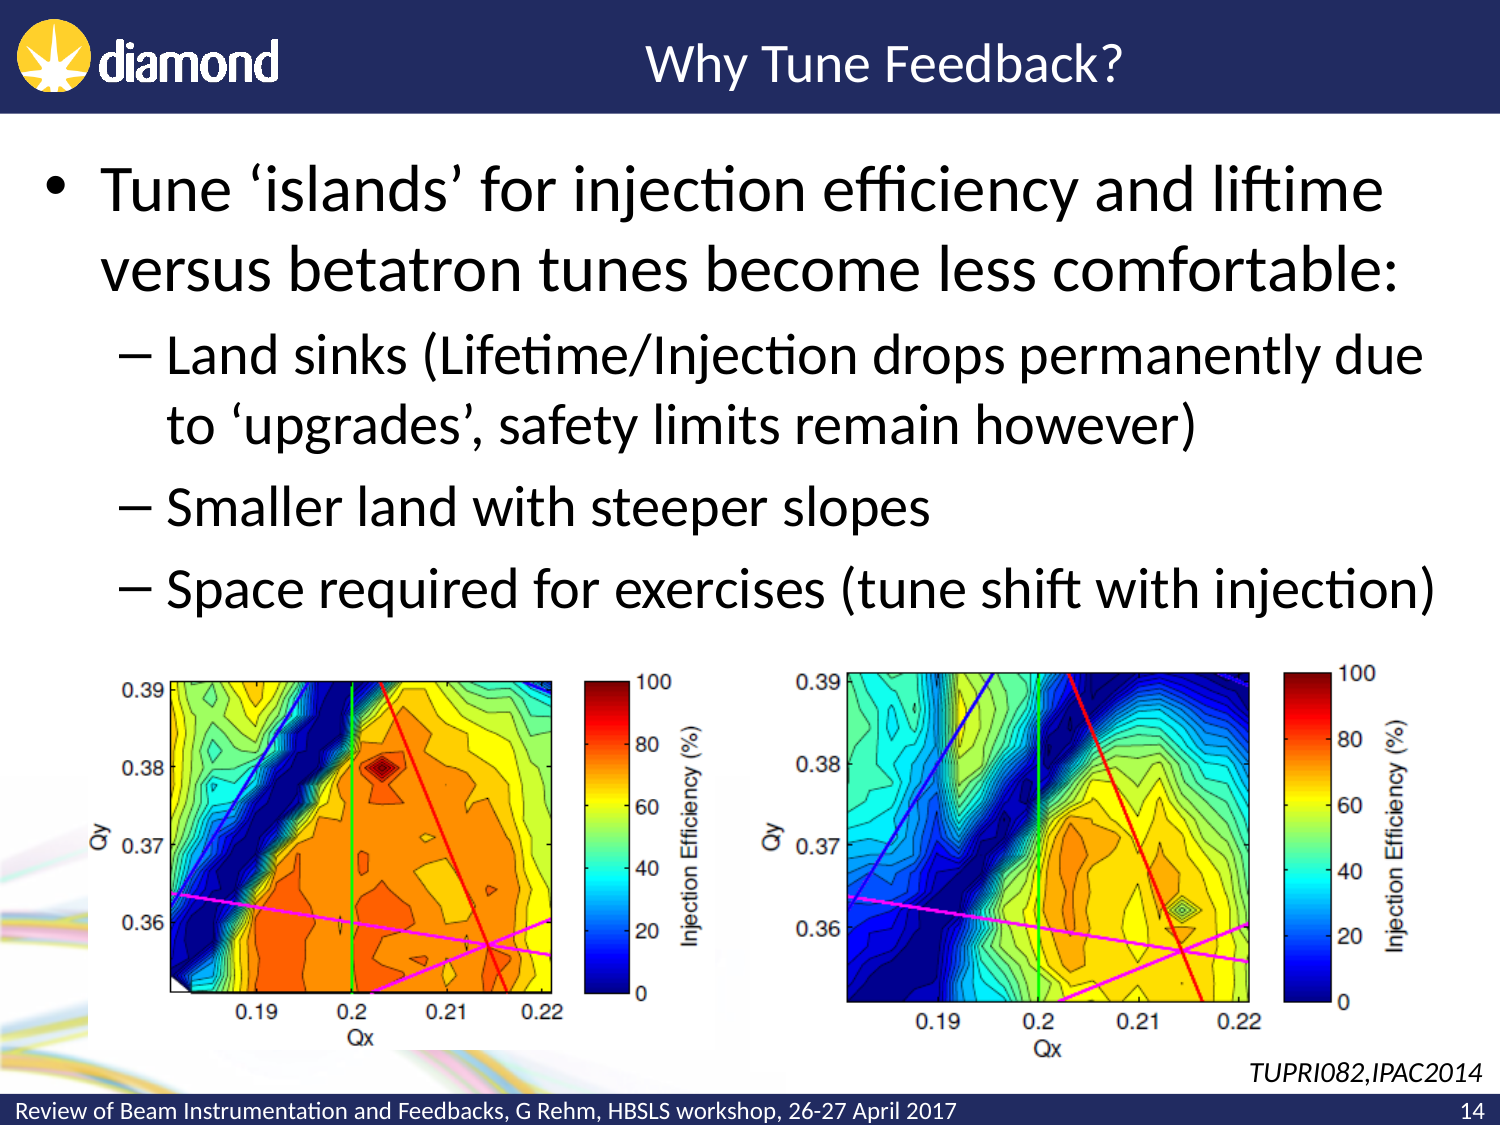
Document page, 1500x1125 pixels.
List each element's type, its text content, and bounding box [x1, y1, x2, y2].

footer Review of Beam Instrumentation and Feedbacks, G Rehm, HBSLS workshop, 26-27 April 2017 [0, 1094, 1412, 1125]
picture [0, 646, 1423, 1093]
text_box TUPRI082,IPAC2014 [1159, 1045, 1498, 1096]
picture [88, 656, 715, 1050]
picture [17, 19, 278, 92]
slide_number 14 [1429, 1094, 1500, 1125]
title Why Tune Feedback? [301, 19, 1471, 102]
list Tune ‘islands’ for injection efficiency and liftime versus betatron tunes become less comfortable: Land sinks (Lifetime/Injection drops permanently due to ‘upgrades’, safety limits remain however) Smaller land with steeper slopes Space required for exercises (tune shift with injection) [29, 137, 1471, 1071]
